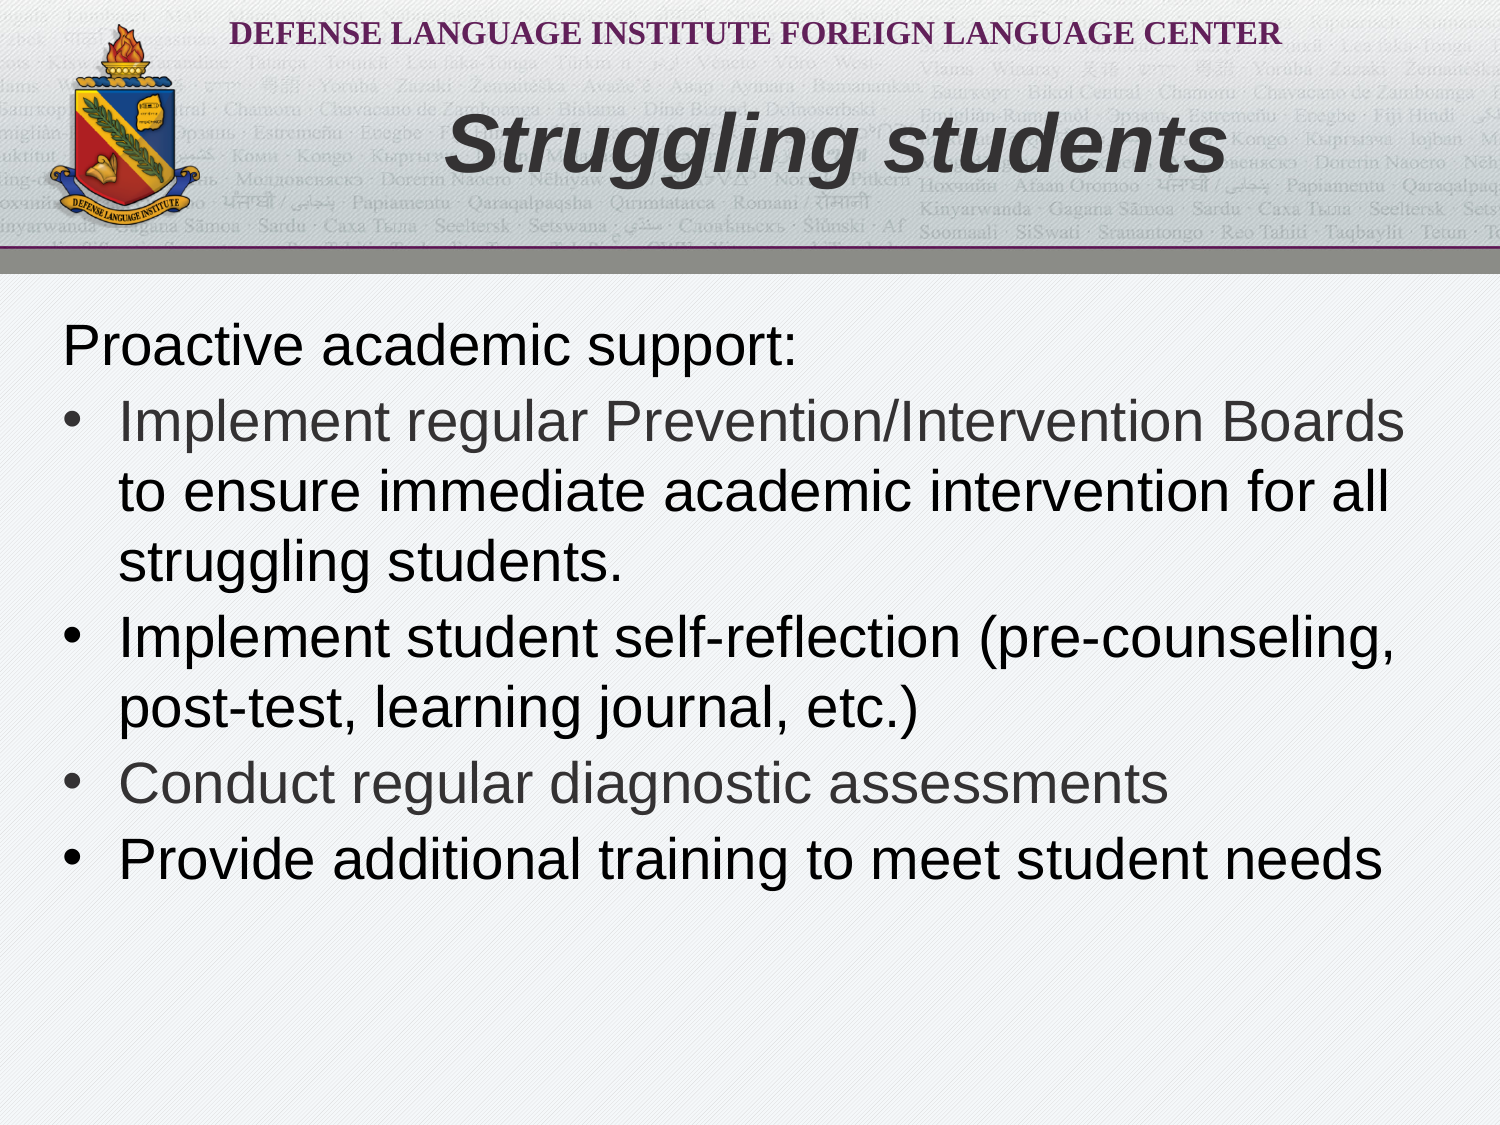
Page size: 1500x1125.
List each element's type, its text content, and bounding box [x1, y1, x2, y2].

picture [237, 24, 246, 37]
picture [608, 27, 616, 37]
picture [322, 27, 330, 37]
picture [1194, 27, 1202, 37]
picture [0, 0, 1500, 274]
text_box Struggling students [225, 45, 1450, 233]
picture [517, 26, 524, 35]
picture [1070, 26, 1077, 35]
picture [994, 27, 1002, 37]
picture [1267, 24, 1273, 33]
picture [441, 27, 449, 37]
picture [419, 26, 426, 35]
picture [916, 27, 924, 37]
picture [807, 24, 819, 37]
picture [835, 24, 841, 33]
text_box [62, 324, 1438, 1088]
text_box [129, 37, 1500, 238]
picture [972, 26, 979, 35]
text_box Proactive academic support: Implement regular Prevention/Intervention Boards to ensure immediate academic intervention for all struggling students. Implement student self-reflection (pre-counseling, post-test, learning journal, etc.) Conduct regular diagnostic assessments Provide additional training to meet student needs [47, 299, 1436, 1026]
